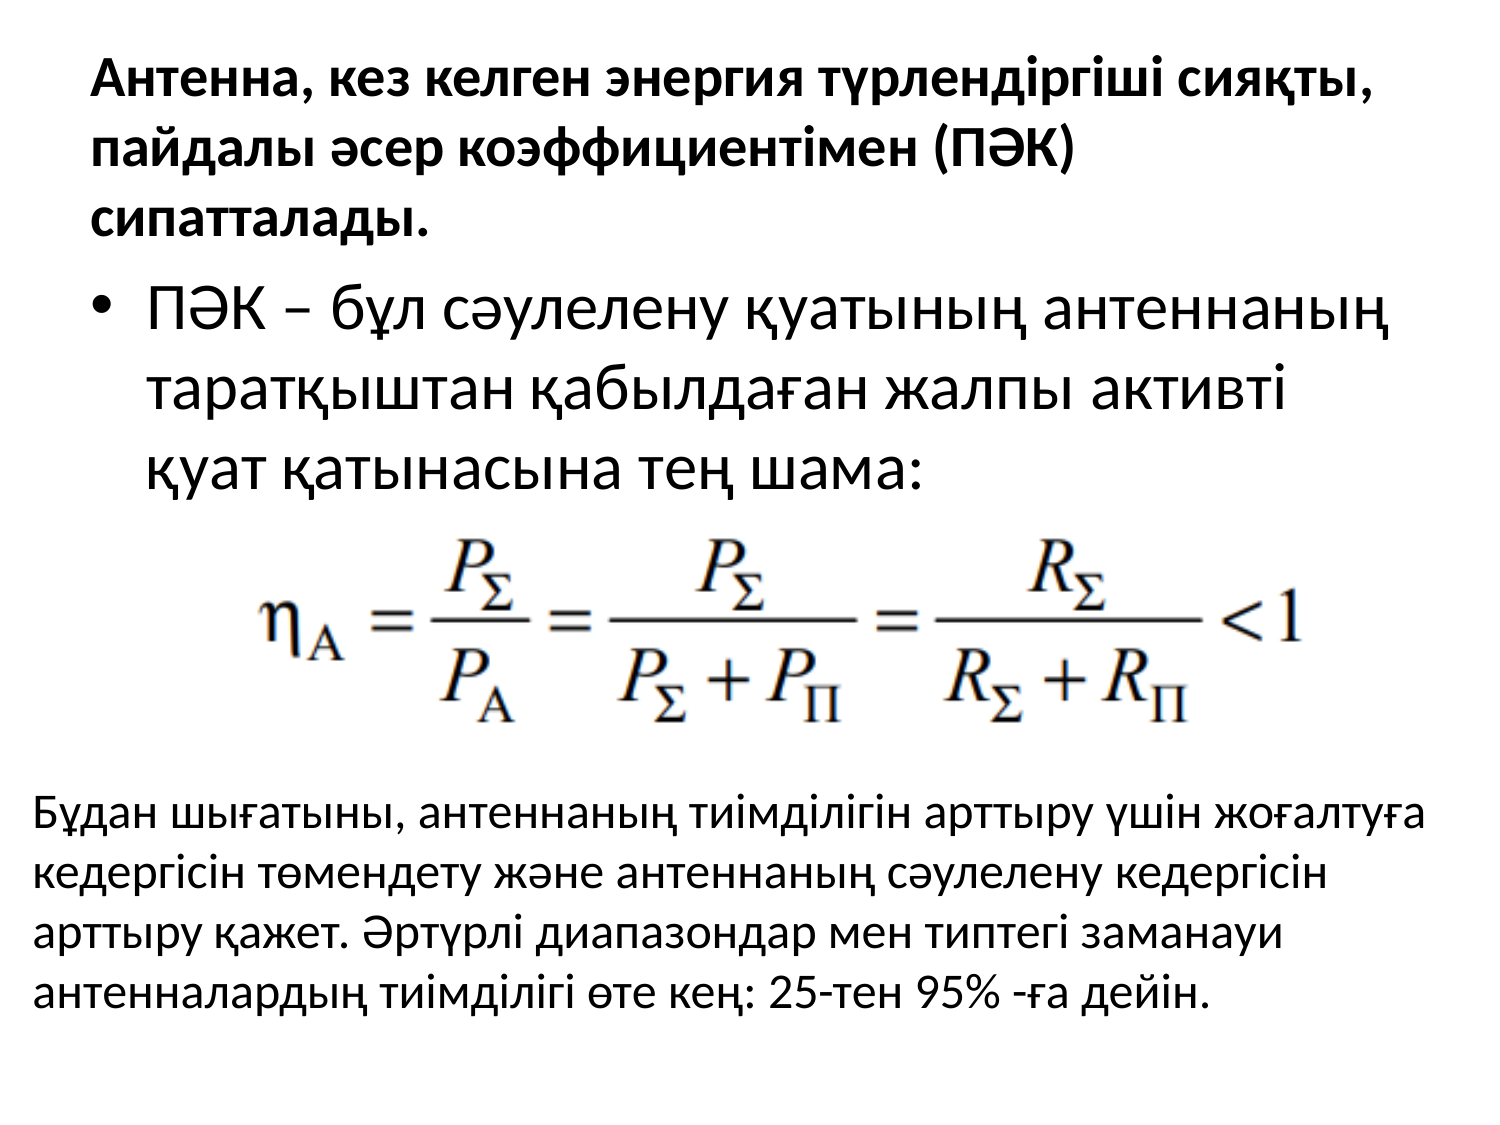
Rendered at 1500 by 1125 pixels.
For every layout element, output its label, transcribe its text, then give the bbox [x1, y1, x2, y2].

text_box Бұдан шығатыны, антеннаның тиімділігін арттыру үшін жоғалтуға кедергісін төмендету және антеннаның сәулелену кедергісін арттыру қажет. Әртүрлі диапазондар мен типтегі заманауи антенналардың тиімділігі өте кең: 25-тен 95% -ға дейін. [17, 771, 1483, 1026]
list ПӘК – бұл сәулелену қуатының антеннаның таратқыштан қабылдаған жалпы активті қуат қатынасына тең шама: [75, 255, 1425, 771]
title Антенна, кез келген энергия түрлендіргіші сияқты, пайдалы әсер коэффициентімен (ПӘК) сипатталады. [75, 44, 1425, 255]
picture [229, 523, 1311, 737]
